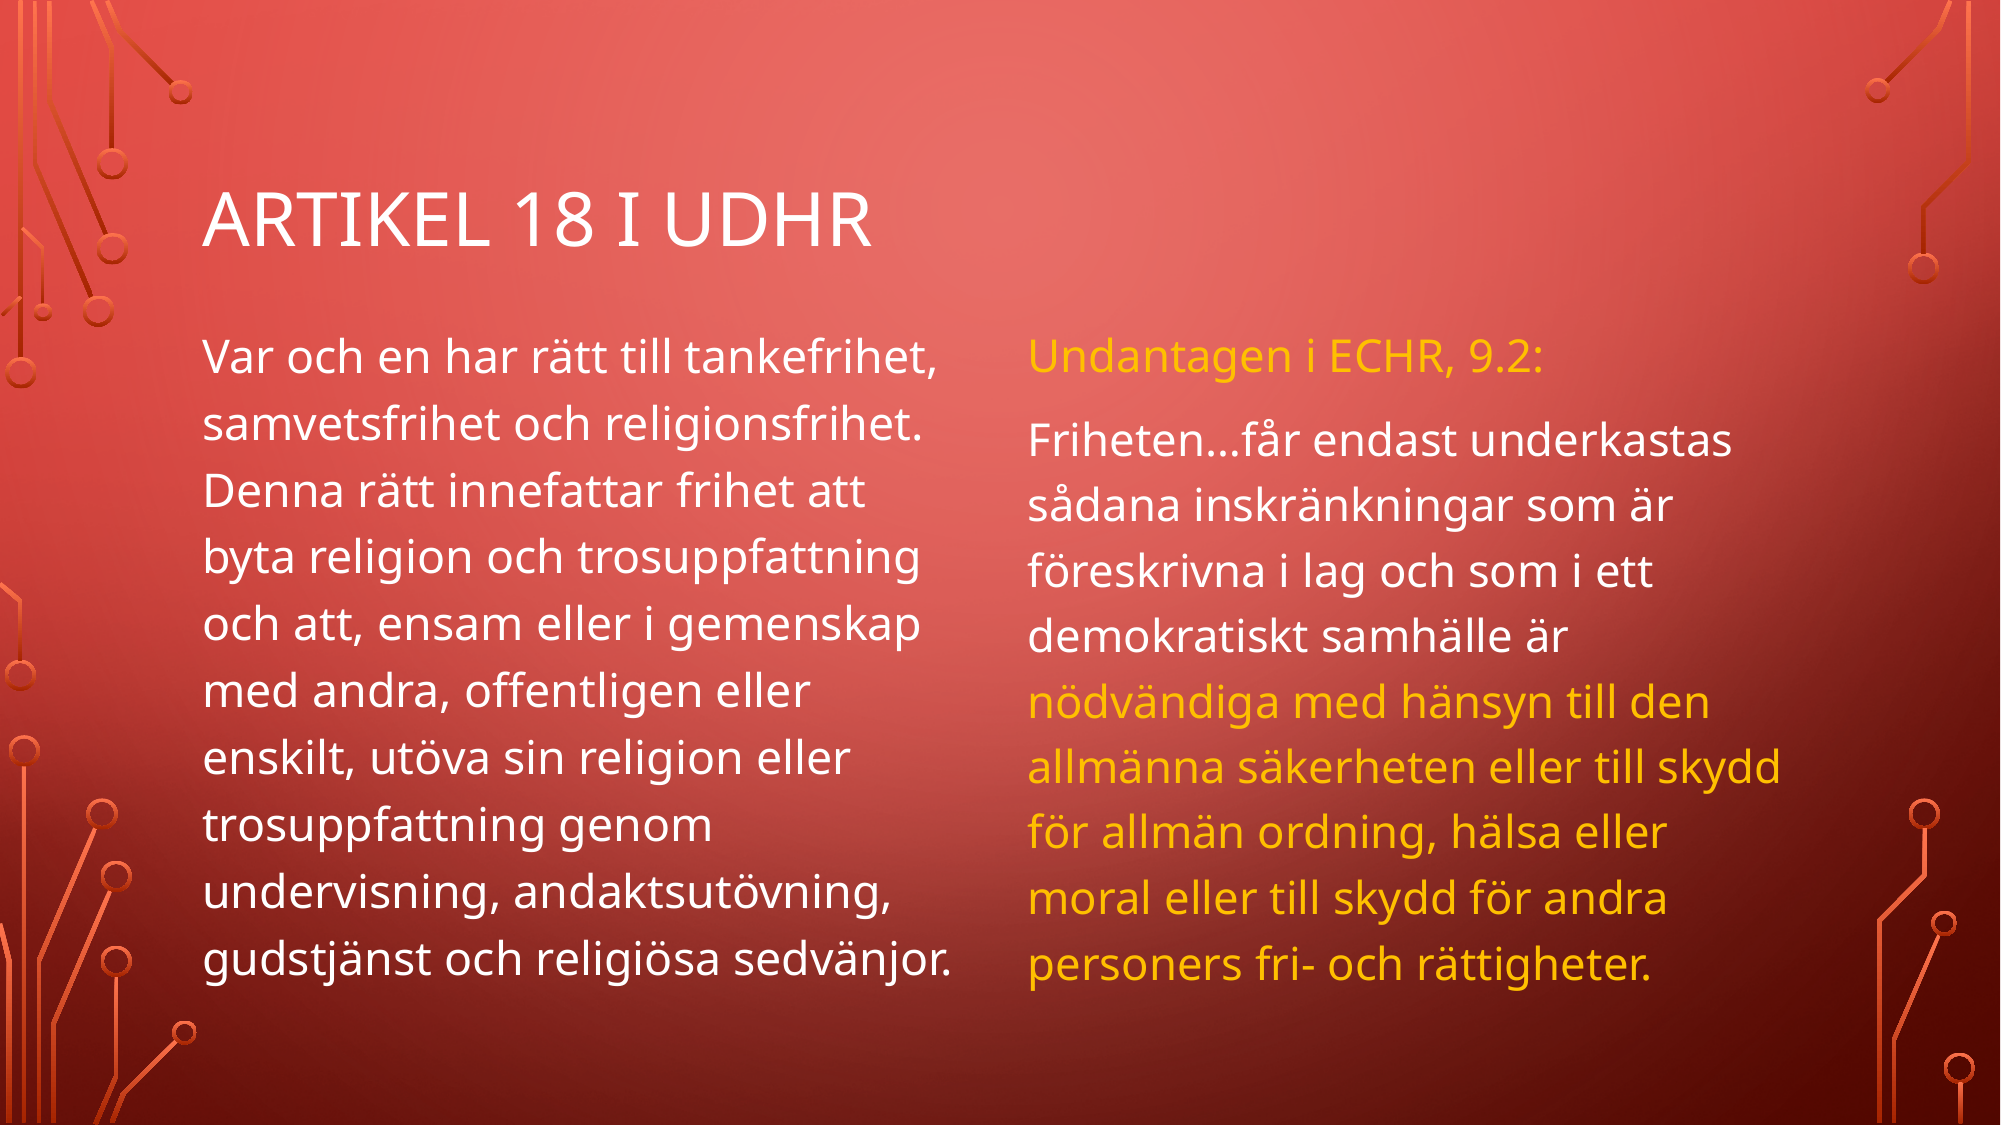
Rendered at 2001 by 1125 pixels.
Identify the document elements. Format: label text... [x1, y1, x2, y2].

list Undantagen i ECHR, 9.2: Friheten…får endast underkastas sådana inskränkningar som är föreskrivna i lag och som i ett demokratiskt samhälle är nödvändiga med hänsyn till den allmänna säkerheten eller till skydd för allmän ordning, hälsa eller moral eller till skydd för andra personers fri- och rättigheter. [1012, 308, 1813, 1009]
list Var och en har rätt till tankefrihet, samvetsfrihet och religionsfrihet. Denna rätt innefattar frihet att byta religion och trosuppfattning och att, ensam eller i gemenskap med andra, offentligen eller enskilt, utöva sin religion eller trosuppfattning genom undervisning, andaktsutövning, gudstjänst och religiösa sedvänjor. [187, 308, 988, 1000]
title Artikel 18 i UDHR [187, 101, 1813, 344]
